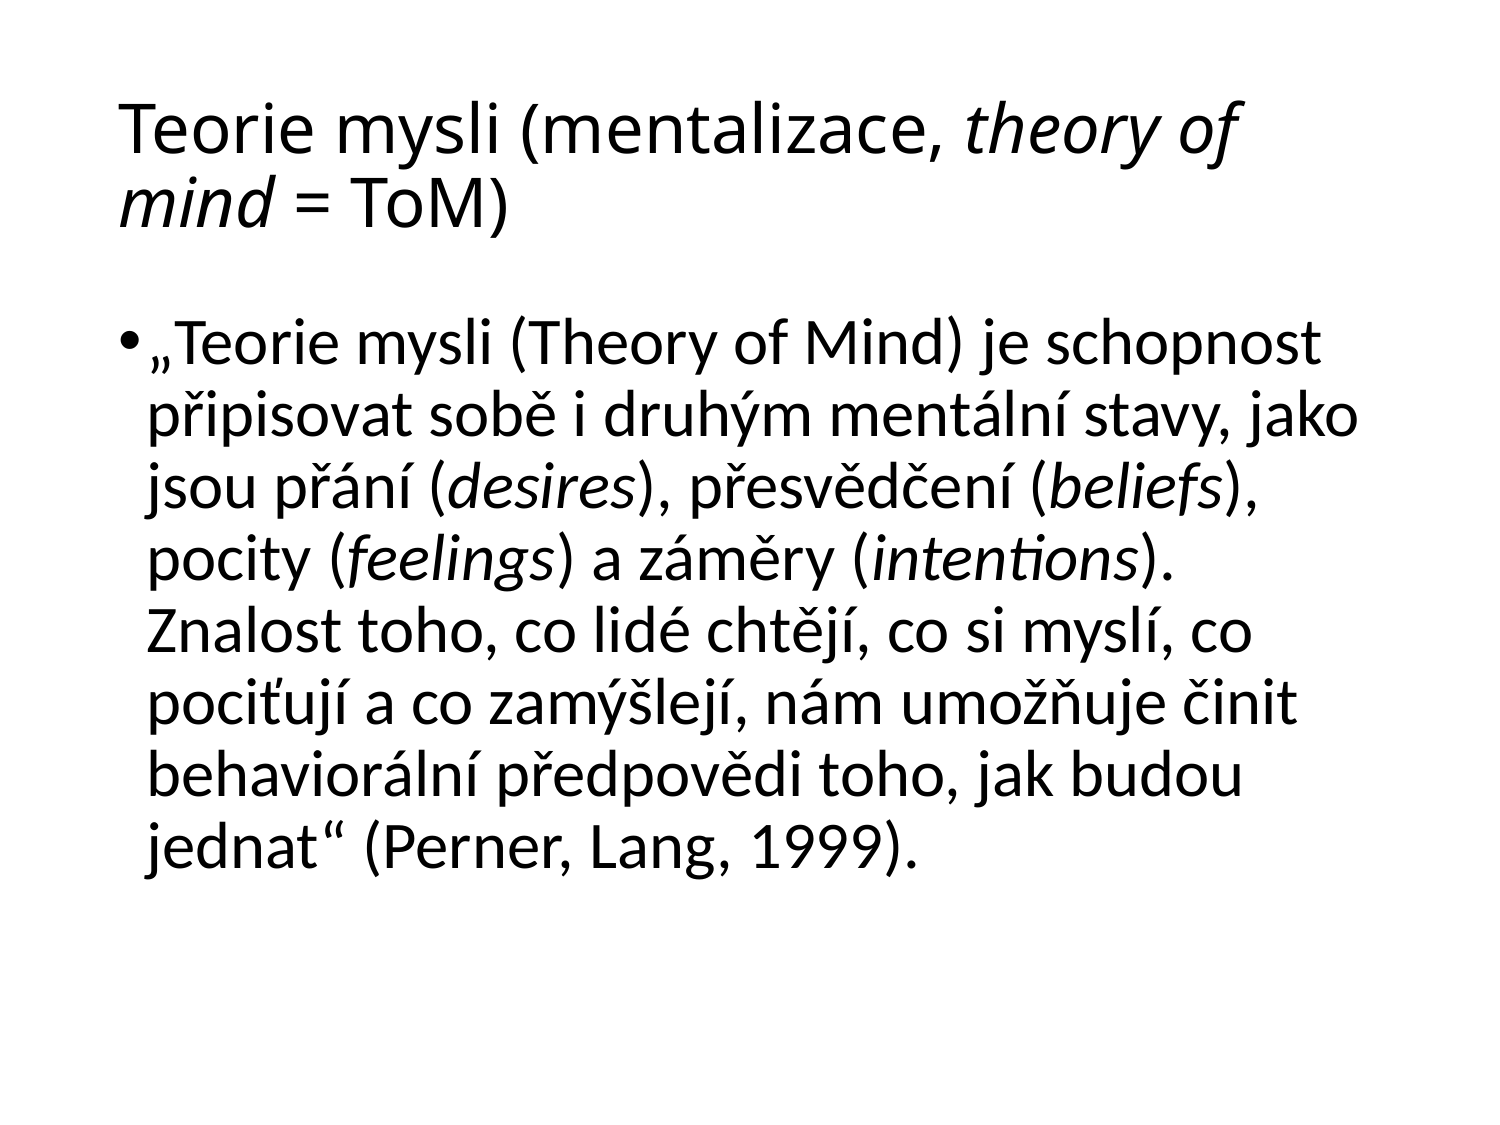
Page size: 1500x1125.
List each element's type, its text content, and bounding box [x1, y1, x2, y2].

list „Teorie mysli (Theory of Mind) je schopnost připisovat sobě i druhým mentální stavy, jako jsou přání (desires), přesvědčení (beliefs), pocity (feelings) a záměry (intentions). Znalost toho, co lidé chtějí, co si myslí, co pociťují a co zamýšlejí, nám umožňuje činit behaviorální předpovědi toho, jak budou jednat“ (Perner, Lang, 1999). [103, 299, 1397, 1014]
title Teorie mysli (mentalizace, theory of mind = ToM) [103, 59, 1397, 278]
